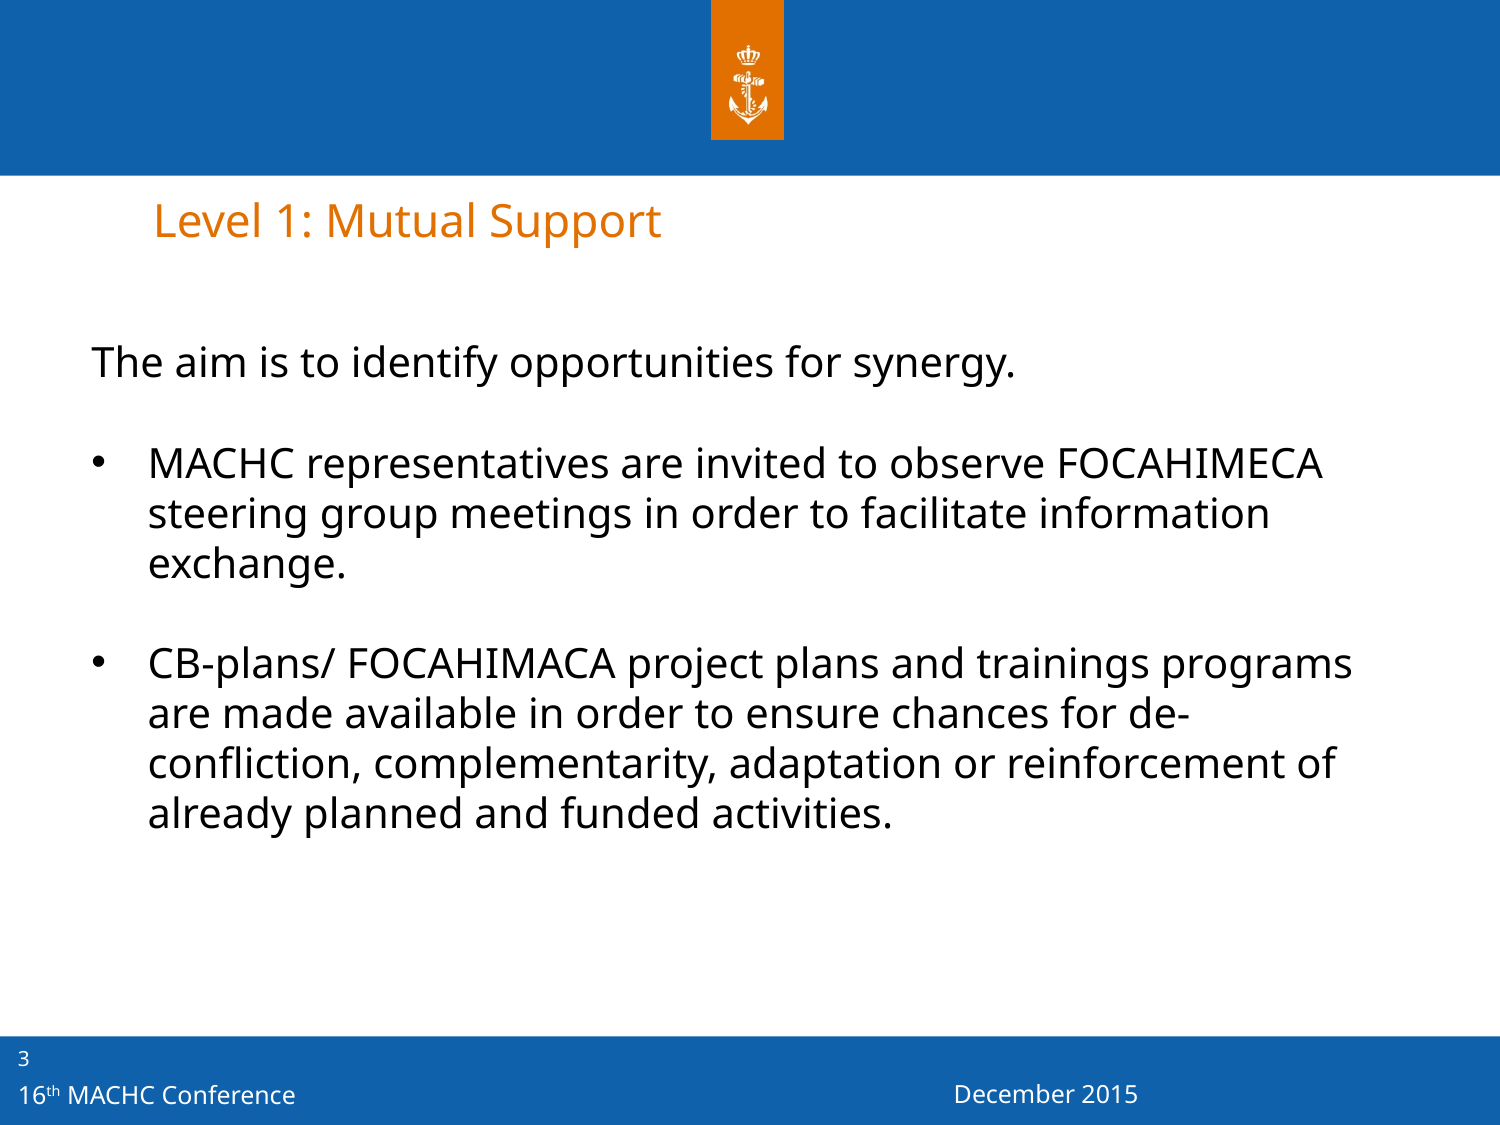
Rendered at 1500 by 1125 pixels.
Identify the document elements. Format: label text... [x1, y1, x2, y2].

picture [711, 0, 784, 140]
text_box The aim is to identify opportunities for synergy. MACHC representatives are invited to observe FOCAHIMECA steering group meetings in order to facilitate information exchange. CB-plans/ FOCAHIMACA project plans and trainings programs are made available in order to ensure chances for de-confliction, complementarity, adaptation or reinforcement of already planned and funded activities. [76, 278, 1388, 894]
text_box Level 1: Mutual Support [138, 184, 678, 255]
